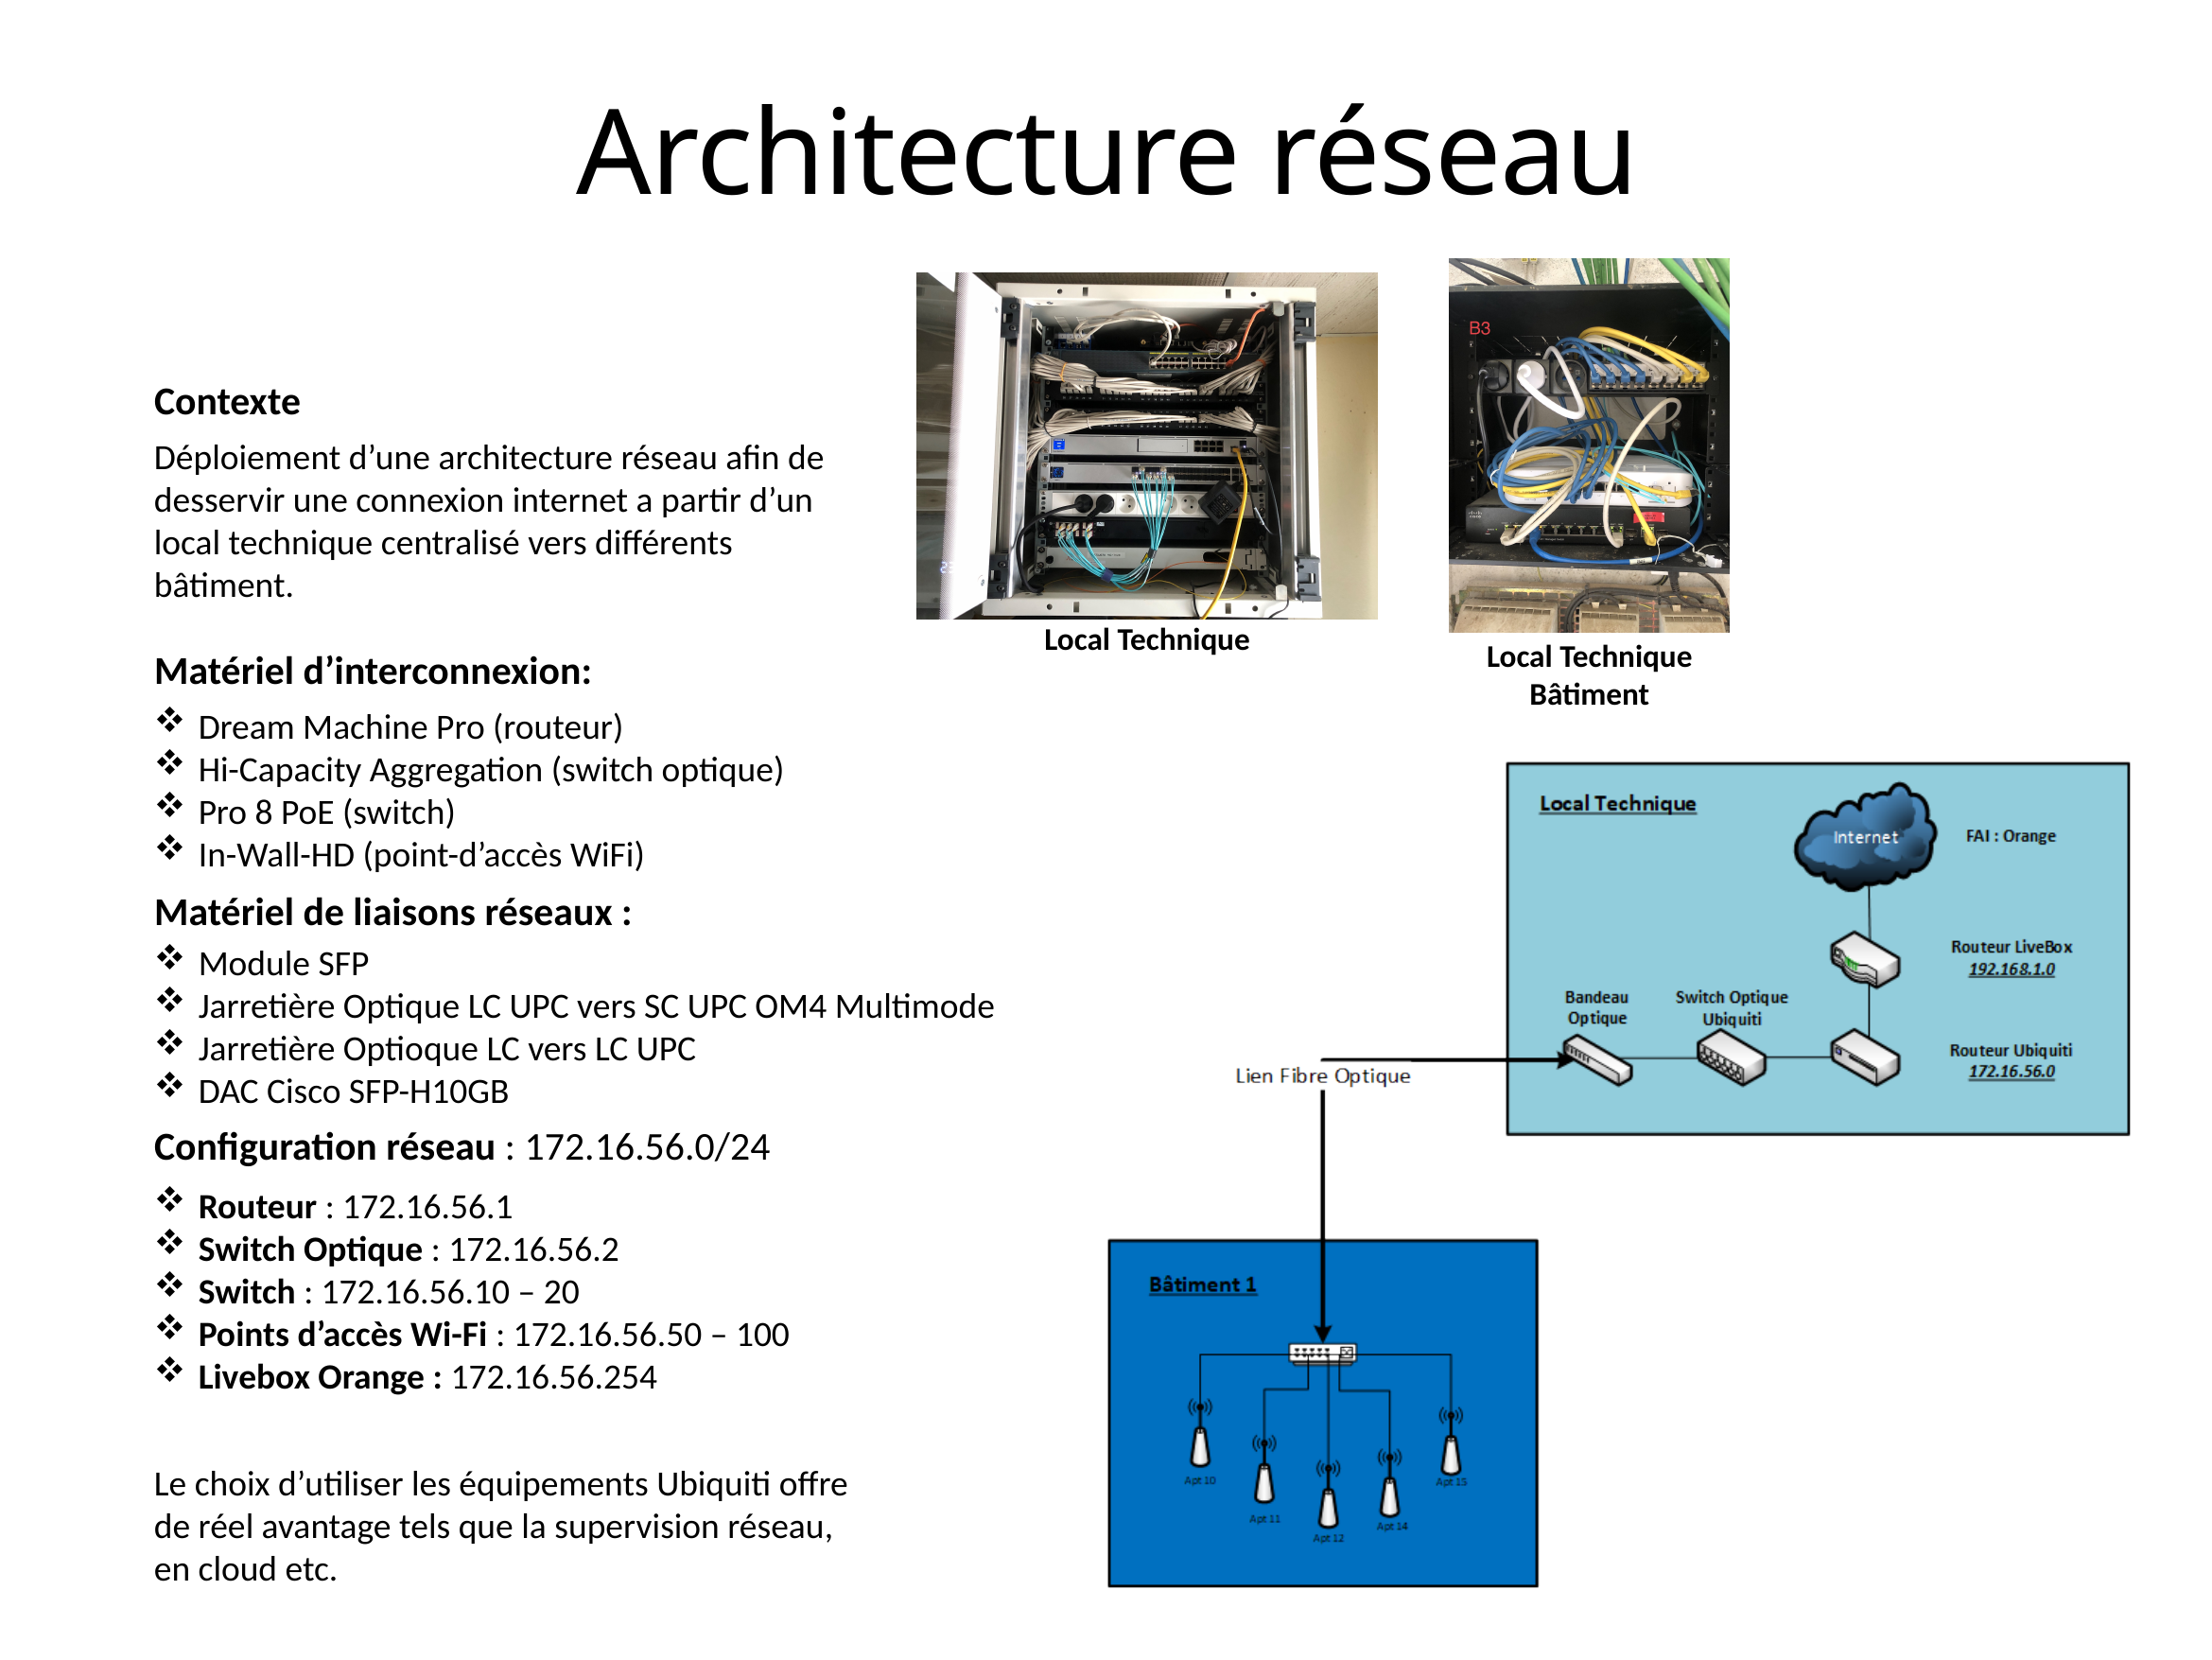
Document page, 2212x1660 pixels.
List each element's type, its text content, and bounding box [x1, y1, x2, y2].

text_box Architecture réseau [429, 73, 1783, 218]
text_box Contexte [140, 368, 720, 427]
text_box Local Technique Bâtiment [1299, 629, 1880, 719]
text_box Dream Machine Pro (routeur) Hi-Capacity Aggregation (switch optique) Pro 8 PoE (switch) In-Wall-HD (point-d’accès WiFi) [140, 696, 870, 881]
text_box Matériel de liaisons réseaux : [140, 879, 720, 934]
text_box Matériel d’interconnexion: [140, 638, 720, 696]
text_box Configuration réseau : 172.16.56.0/24 [140, 1113, 823, 1175]
picture [1106, 760, 2134, 1591]
text_box Routeur : 172.16.56.1 Switch Optique : 172.16.56.2 Switch : 172.16.56.10 – 20 Points d’accès Wi-Fi : 172.16.56.50 – 100 Livebox Orange : 172.16.56.254 [140, 1176, 870, 1403]
text_box Module SFP Jarretière Optique LC UPC vers SC UPC OM4 Multimode Jarretière Optioque LC vers LC UPC DAC Cisco SFP-H10GB [140, 934, 1071, 1118]
text_box Le choix d’utiliser les équipements Ubiquiti offre de réel avantage tels que la supervision réseau, en cloud etc. [140, 1453, 870, 1596]
text_box Déploiement d’une architecture réseau afin de desservir une connexion internet a partir d’un local technique centralisé vers différents bâtiment. [140, 427, 870, 612]
picture [1449, 258, 1731, 634]
text_box Local Technique [857, 611, 1437, 664]
picture [916, 272, 1379, 620]
